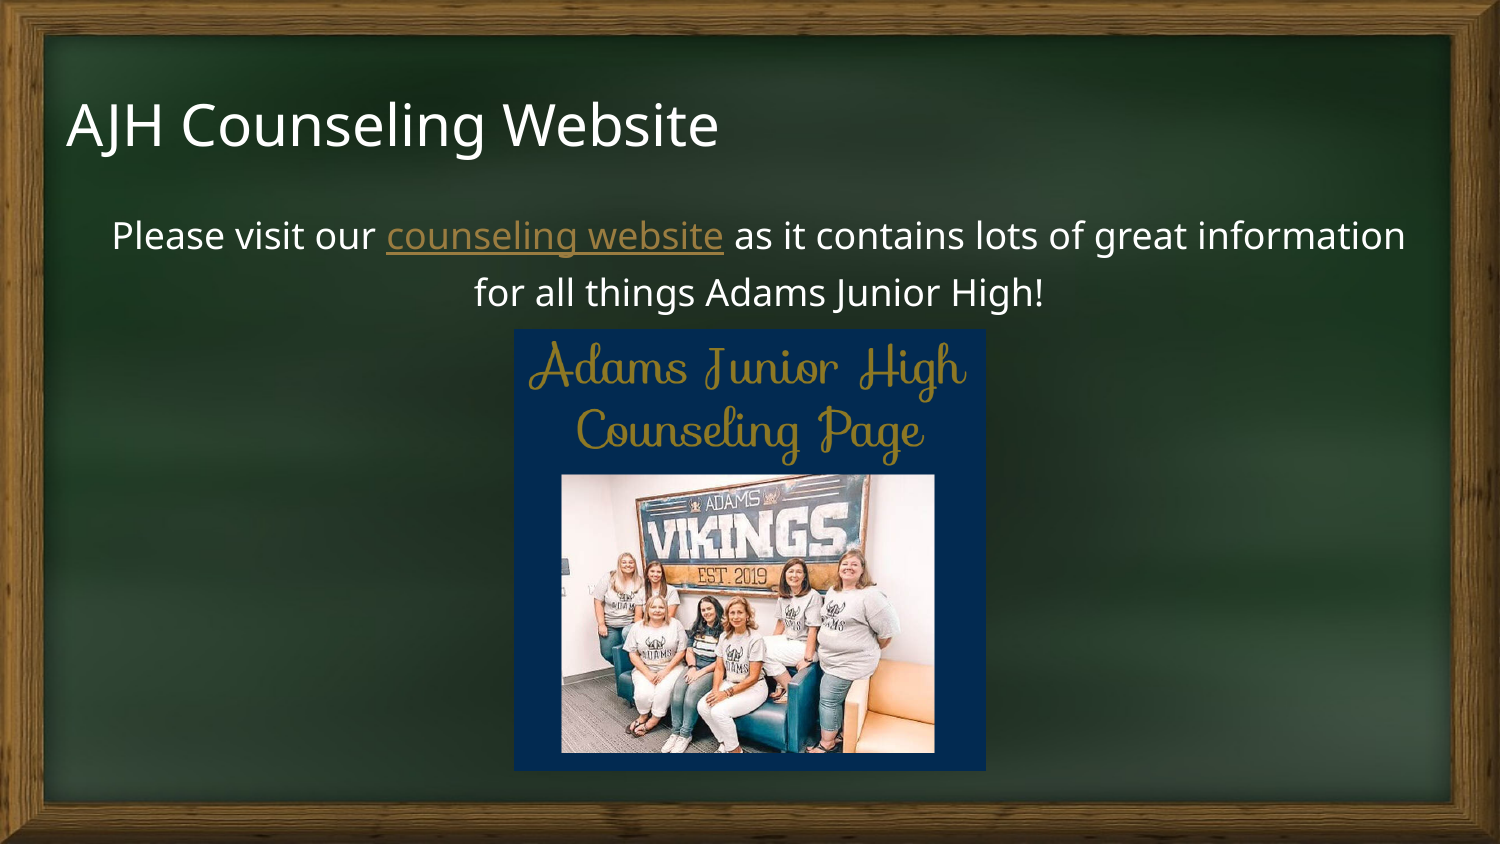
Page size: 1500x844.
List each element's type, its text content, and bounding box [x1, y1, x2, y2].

list Please visit our counseling website as it contains lots of great information for all things Adams Junior High! [51, 189, 1449, 750]
picture [0, 0, 1500, 844]
title AJH Counseling Website [51, 72, 1449, 167]
